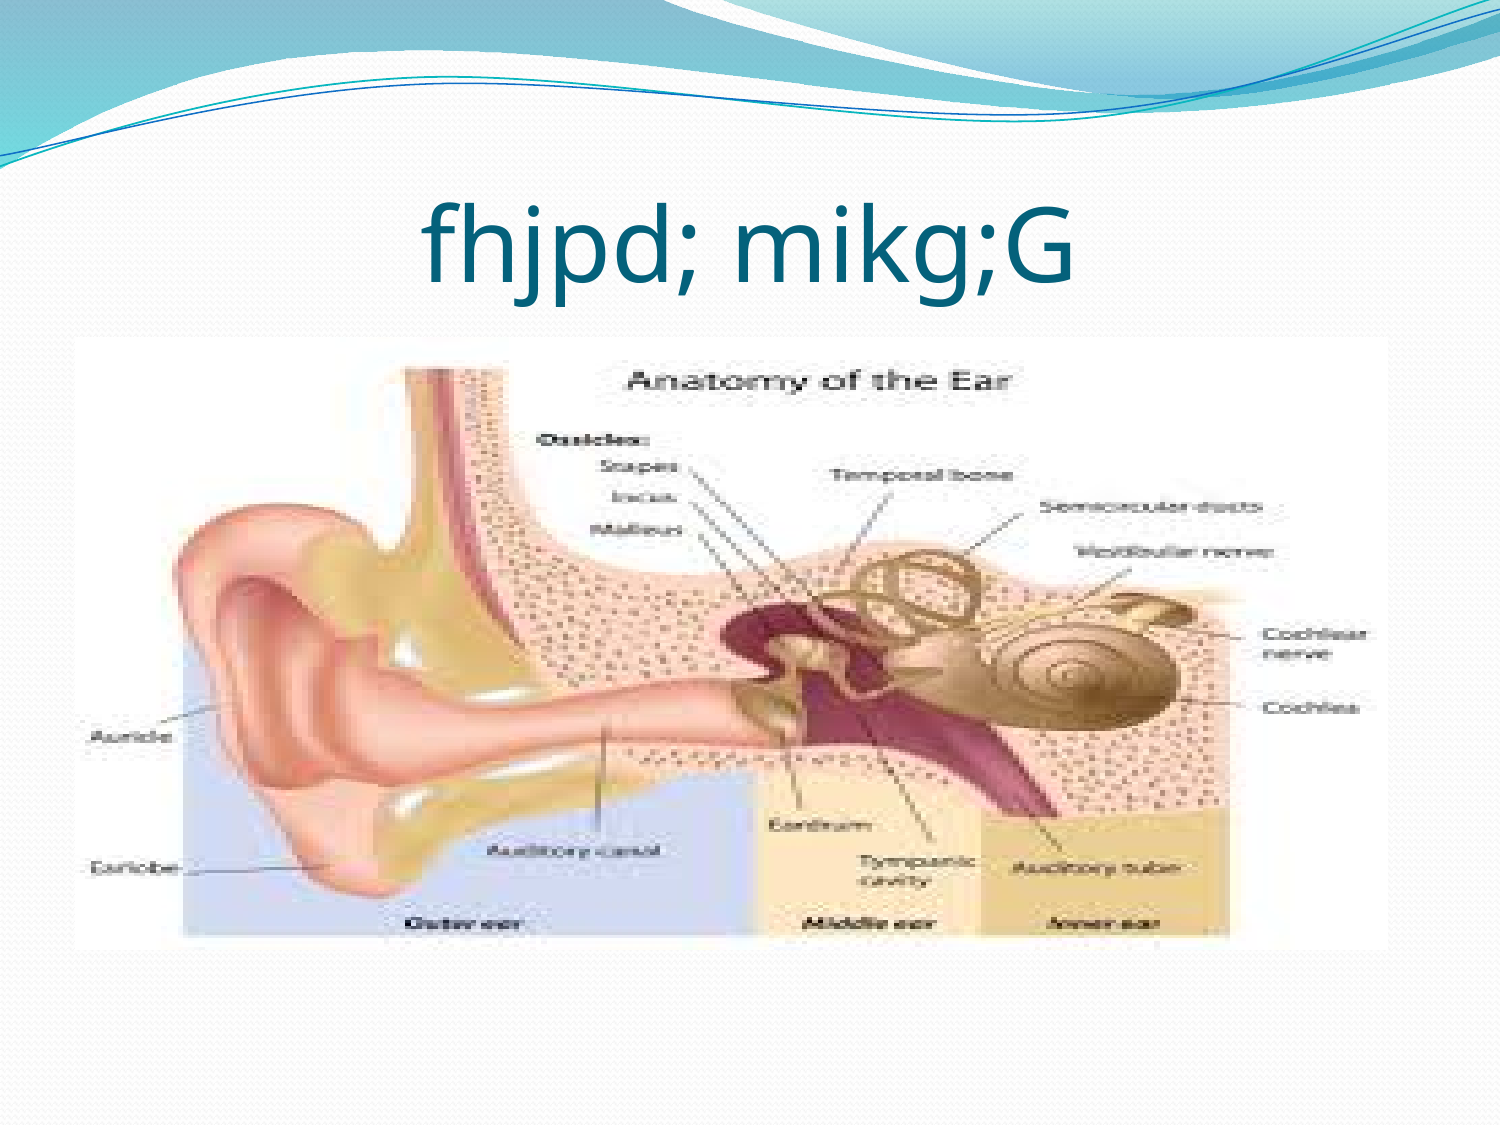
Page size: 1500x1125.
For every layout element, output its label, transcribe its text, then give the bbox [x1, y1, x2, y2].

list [74, 337, 1388, 951]
title fhjpd; mikg;G [75, 115, 1425, 303]
